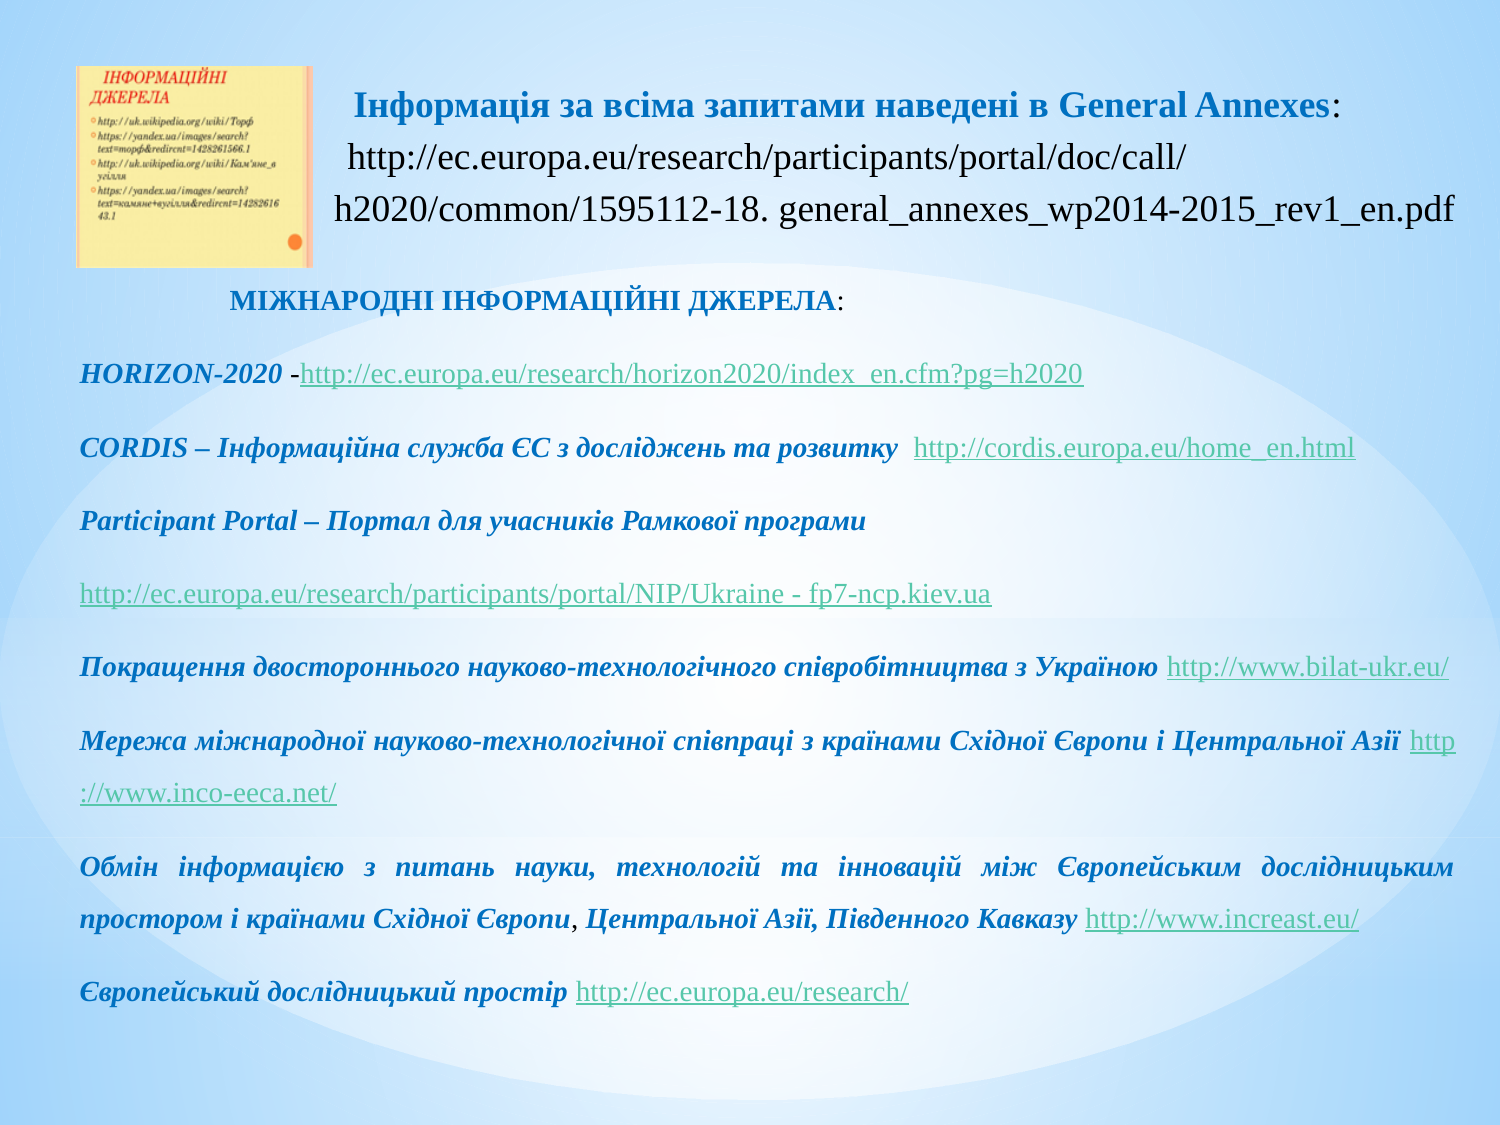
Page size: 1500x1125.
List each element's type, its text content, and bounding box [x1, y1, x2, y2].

picture [76, 66, 314, 268]
text_box Інформація за всіма запитами наведені в General Annexes: http://ec.europa.eu/research/participants/portal/doc/call/ h2020/common/1595112-18. general_annexes_wp2014-2015_rev1_en.pdf Міжнародні інформаційні джерела: HORIZON-2020 -http://ec.europa.eu/research/horizon2020/index_en.cfm?pg=h2020 CORDIS – Інформаційна служба ЄС з досліджень та розвитку http://cordis.europa.eu/home_en.html Participant Portal – Портал для учасників Рамкової програми http://ec.europa.eu/research/participants/portal/NIP/Ukraine - fp7-ncp.kiev.ua Покращення двостороннього науково-технологічного співробітництва з Україною http://www.bilat-ukr.eu/ Мережа міжнародної науково-технологічної співпраці з країнами Східної Європи і Центральної Азії http://www.inco-eeca.net/ Обмін інформацією з питань науки, технологій та інновацій між Європейським дослідницьким простором і країнами Східної Європи, Центральної Азії, Південного Кавказу http://www.increast.eu/ Європейський дослідницький простір http://ec.europa.eu/research/ [64, 66, 1471, 1015]
